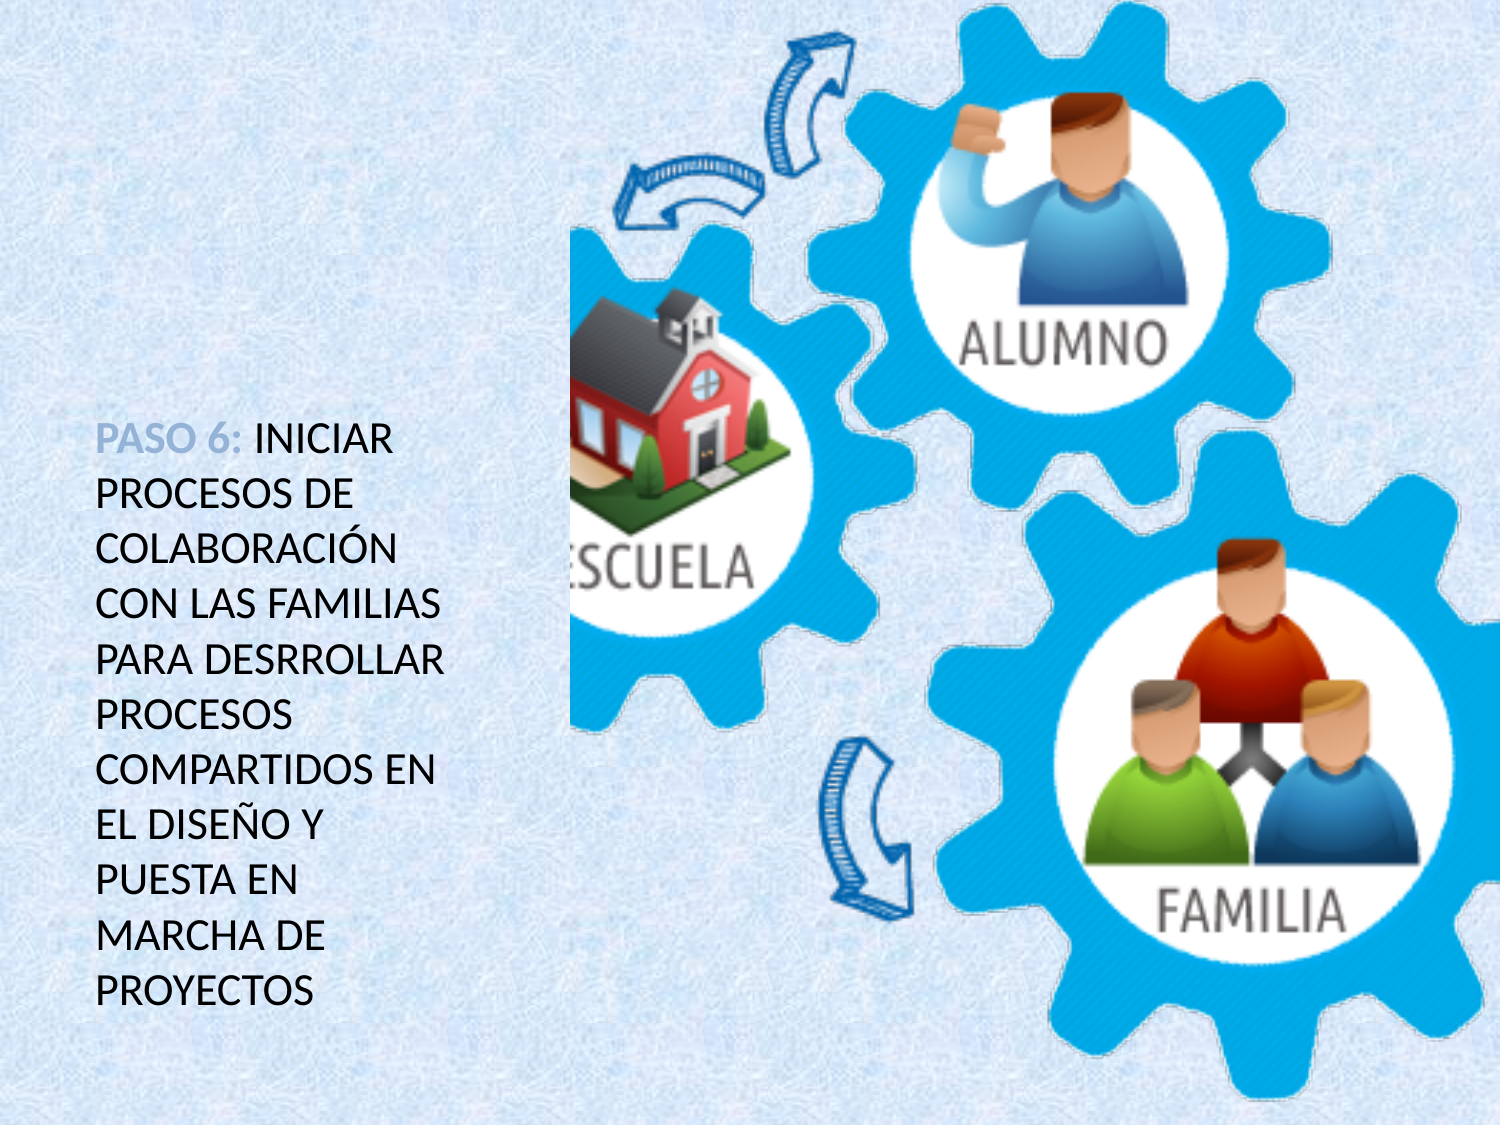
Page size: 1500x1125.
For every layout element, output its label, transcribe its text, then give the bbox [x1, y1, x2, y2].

picture [1054, 538, 1455, 966]
picture [0, 0, 1500, 1125]
list PASO 6: INICIAR PROCESOS DE COLABORACIÓN CON LAS FAMILIAS PARA DESRROLLAR PROCESOS COMPARTIDOS EN EL DISEÑO Y PUESTA EN MARCHA DE PROYECTOS [80, 399, 490, 1025]
